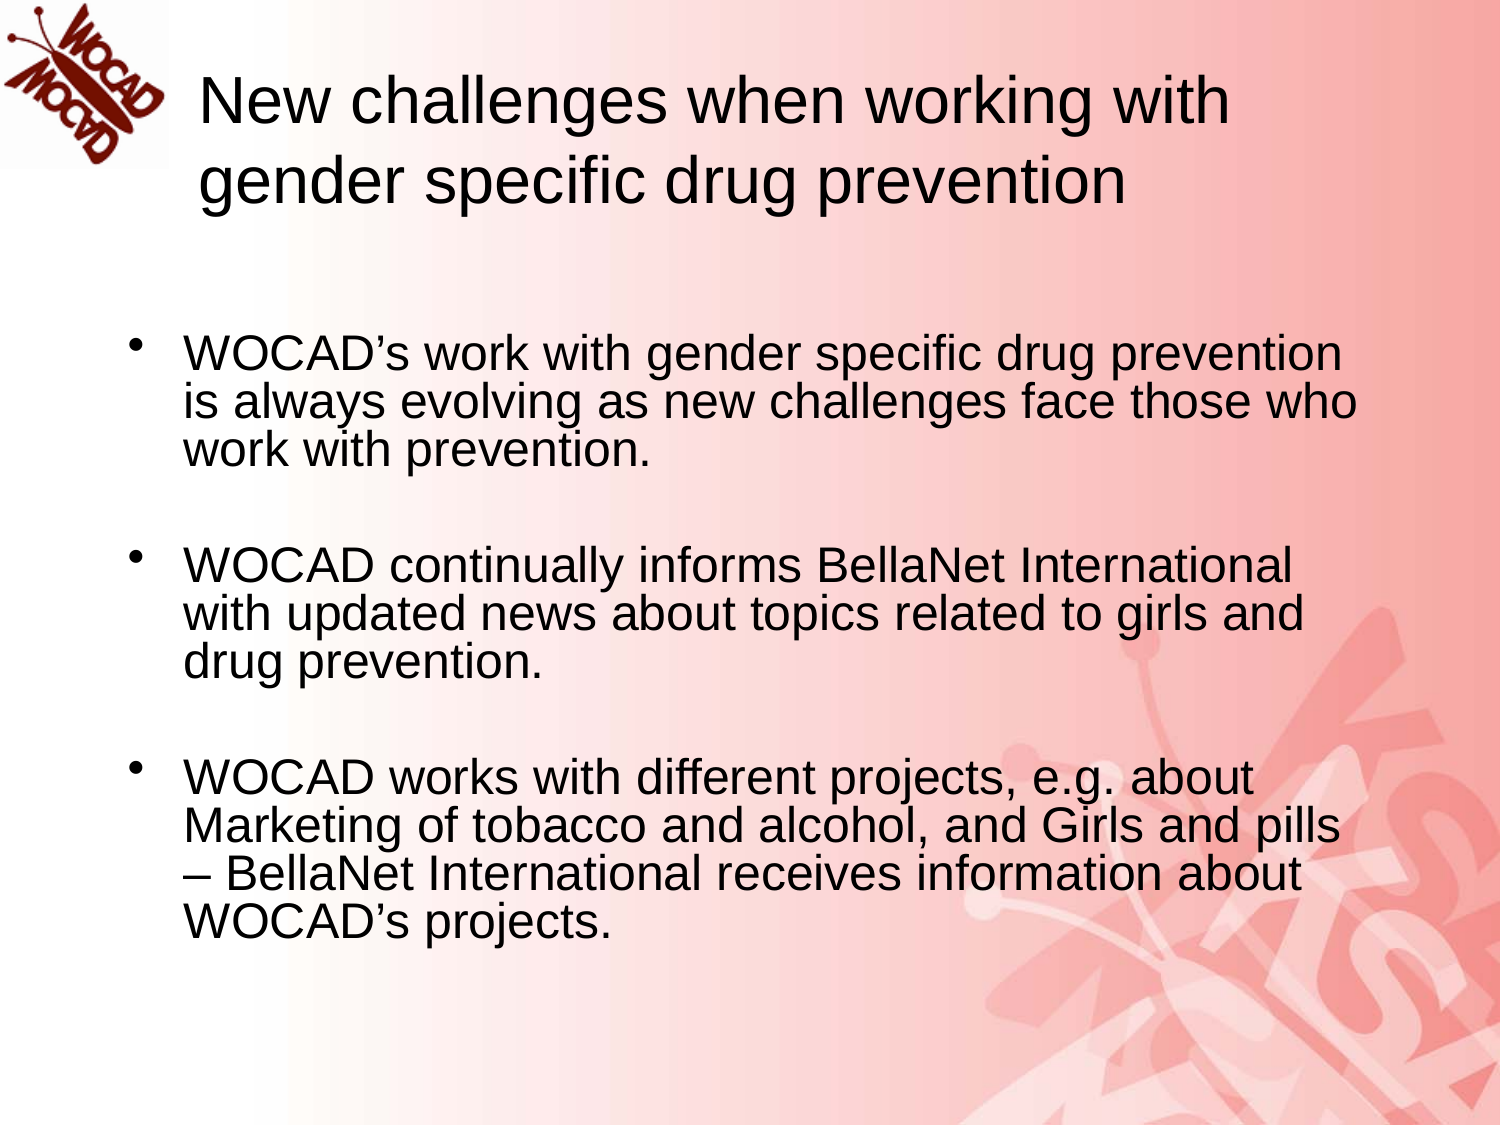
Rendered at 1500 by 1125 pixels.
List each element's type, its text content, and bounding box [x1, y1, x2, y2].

title New challenges when working with gender specific drug prevention [183, 42, 1460, 231]
list WOCAD’s work with gender specific drug prevention is always evolving as new challenges face those who work with prevention. WOCAD continually informs BellaNet International with updated news about topics related to girls and drug prevention. WOCAD works with different projects, e.g. about Marketing of tobacco and alcohol, and Girls and pills – BellaNet International receives information about WOCAD’s projects. [112, 324, 1388, 1001]
picture [0, 0, 1500, 1125]
